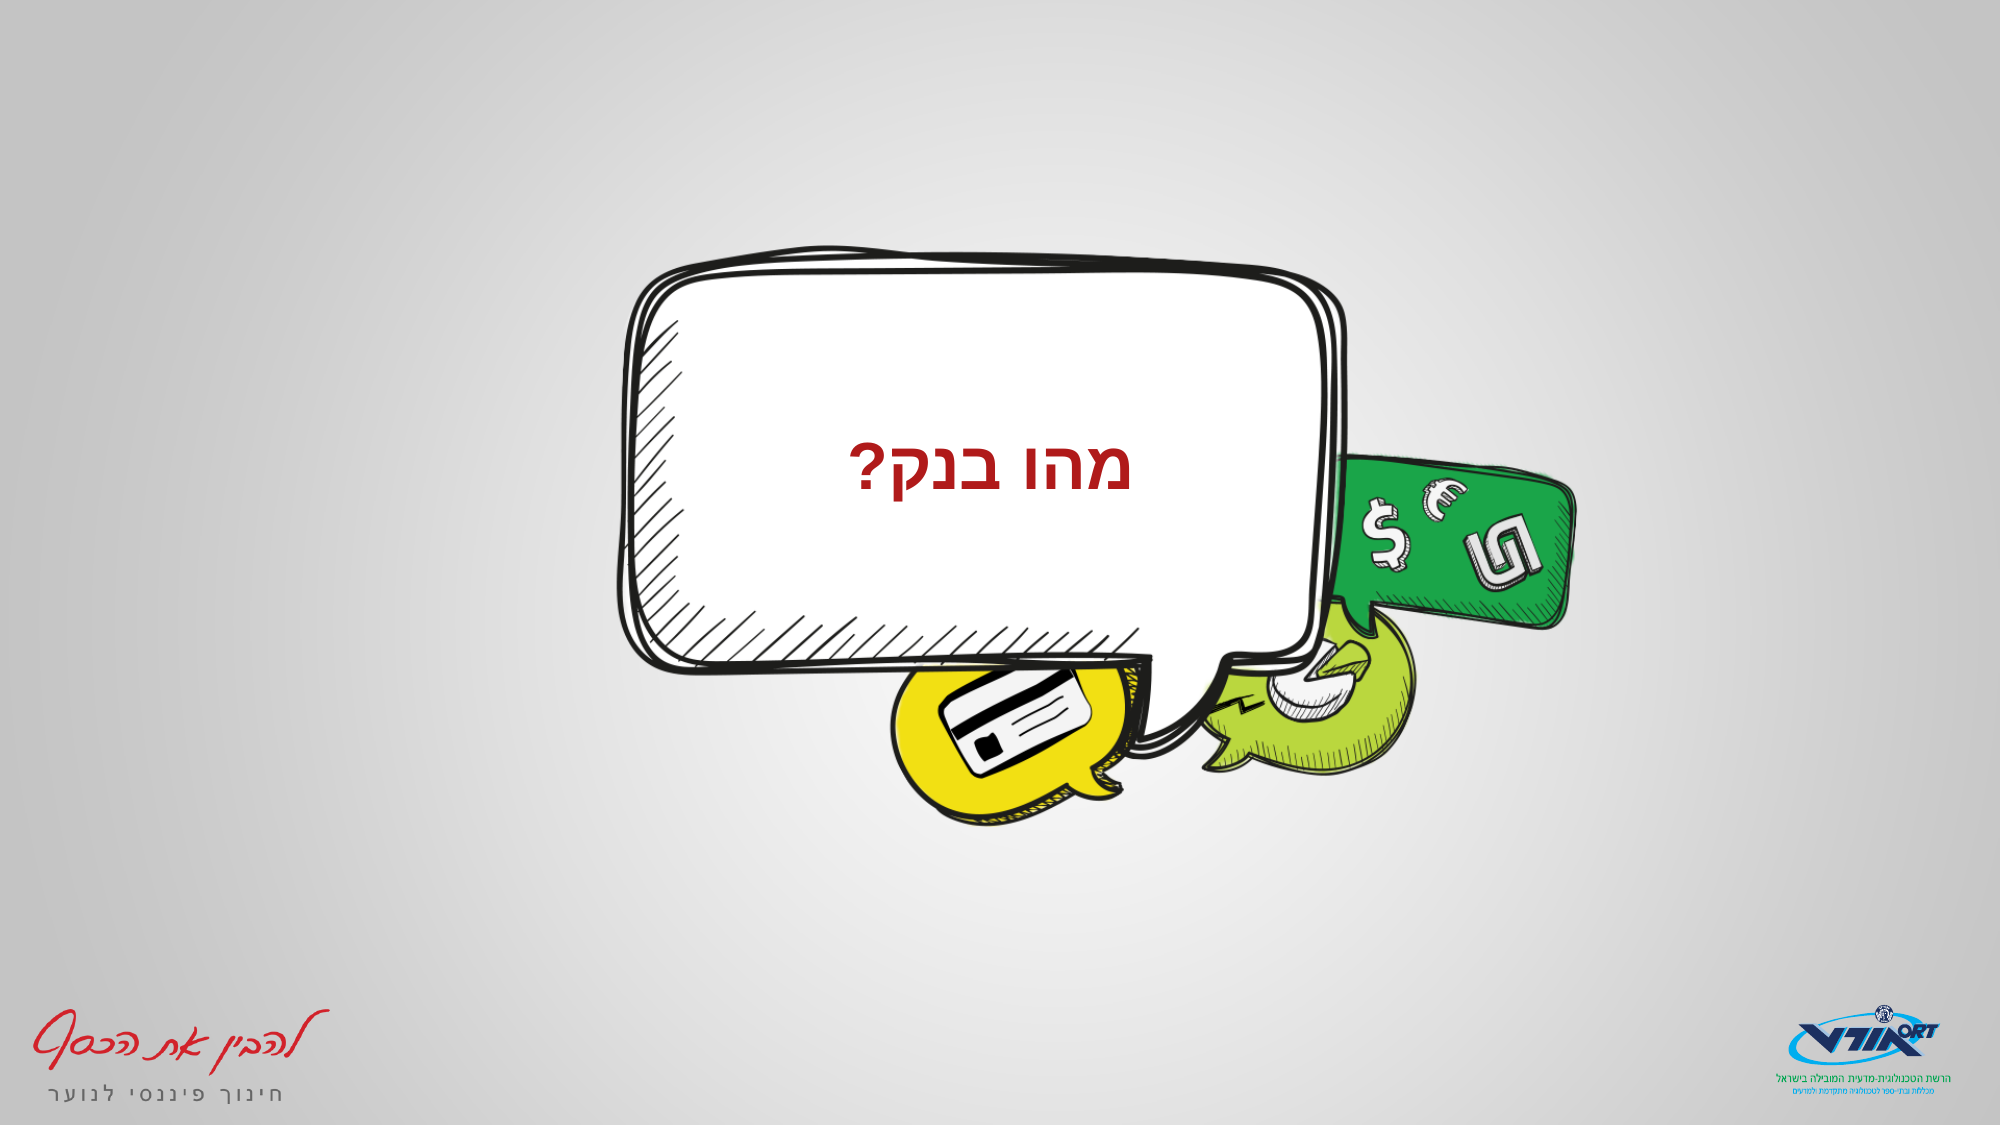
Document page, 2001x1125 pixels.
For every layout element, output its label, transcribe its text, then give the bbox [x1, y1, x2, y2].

picture [0, 0, 2000, 1125]
title מהו בנק? [645, 309, 1338, 628]
